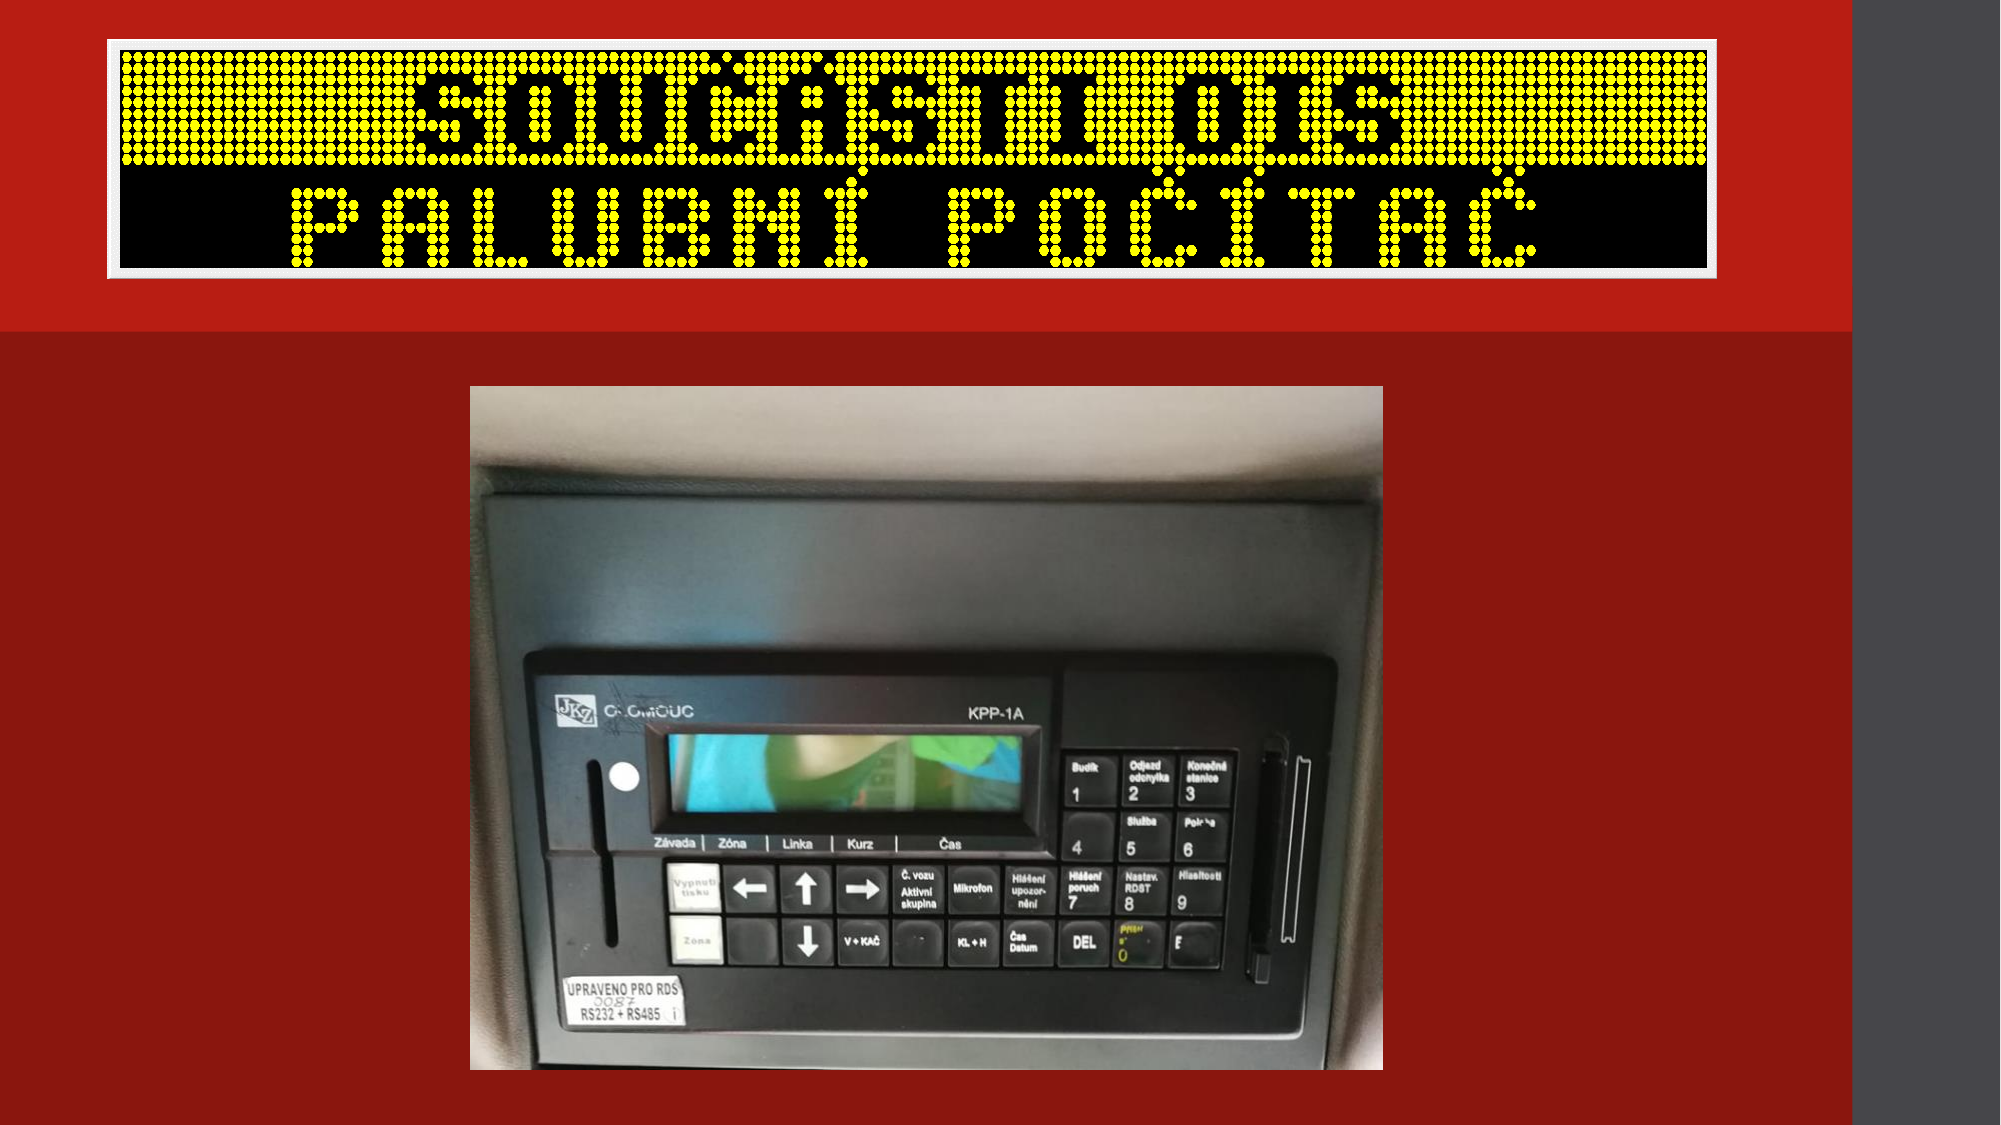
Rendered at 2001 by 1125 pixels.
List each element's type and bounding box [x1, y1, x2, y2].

list [470, 386, 1383, 1071]
picture [106, 39, 1717, 279]
text_box [0, 333, 1854, 1125]
text_box [1854, 0, 2000, 1125]
text_box [0, 0, 1854, 333]
